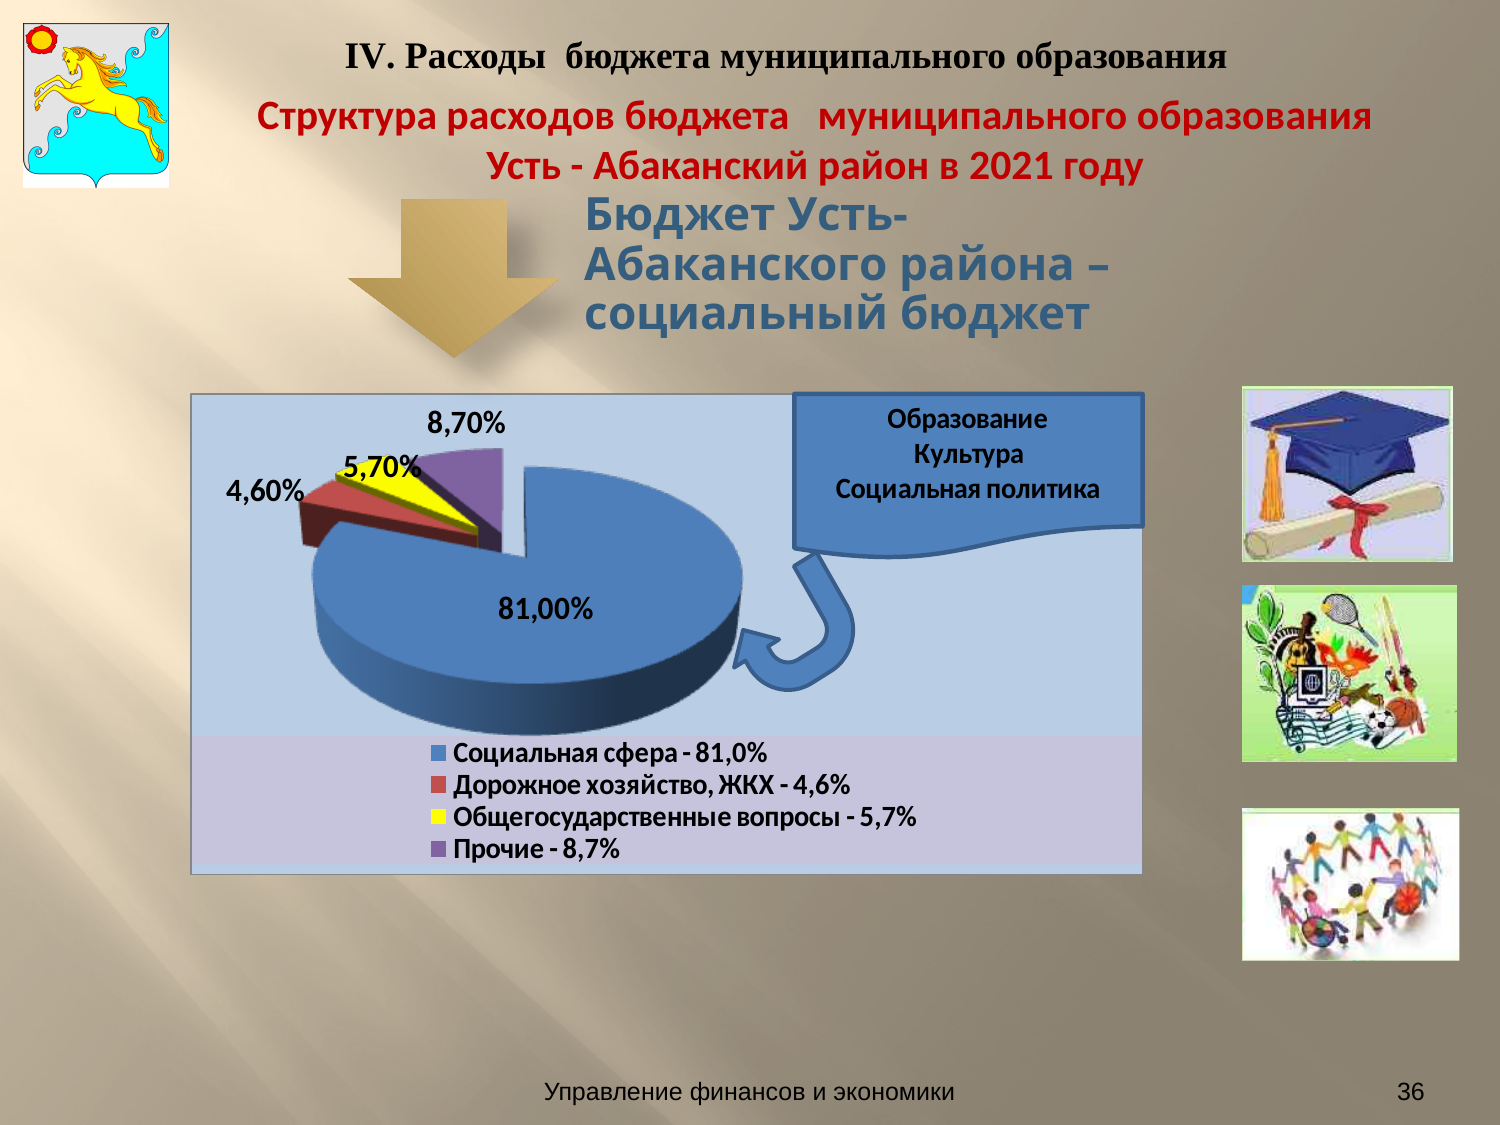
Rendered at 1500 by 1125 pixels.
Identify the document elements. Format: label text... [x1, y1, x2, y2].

picture [1241, 808, 1460, 962]
text_box IV. Расходы бюджета муниципального образования [222, 23, 1360, 84]
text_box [182, 385, 1150, 882]
slide_number 36 [1299, 1052, 1425, 1113]
footer Управление финансов и экономики [512, 1052, 988, 1113]
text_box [187, 198, 1384, 358]
picture [23, 23, 169, 188]
picture [1241, 585, 1458, 762]
title Структура расходов бюджета муниципального образования Усть - Абаканский район в 2021 году [222, 58, 1418, 217]
picture [1241, 386, 1454, 562]
